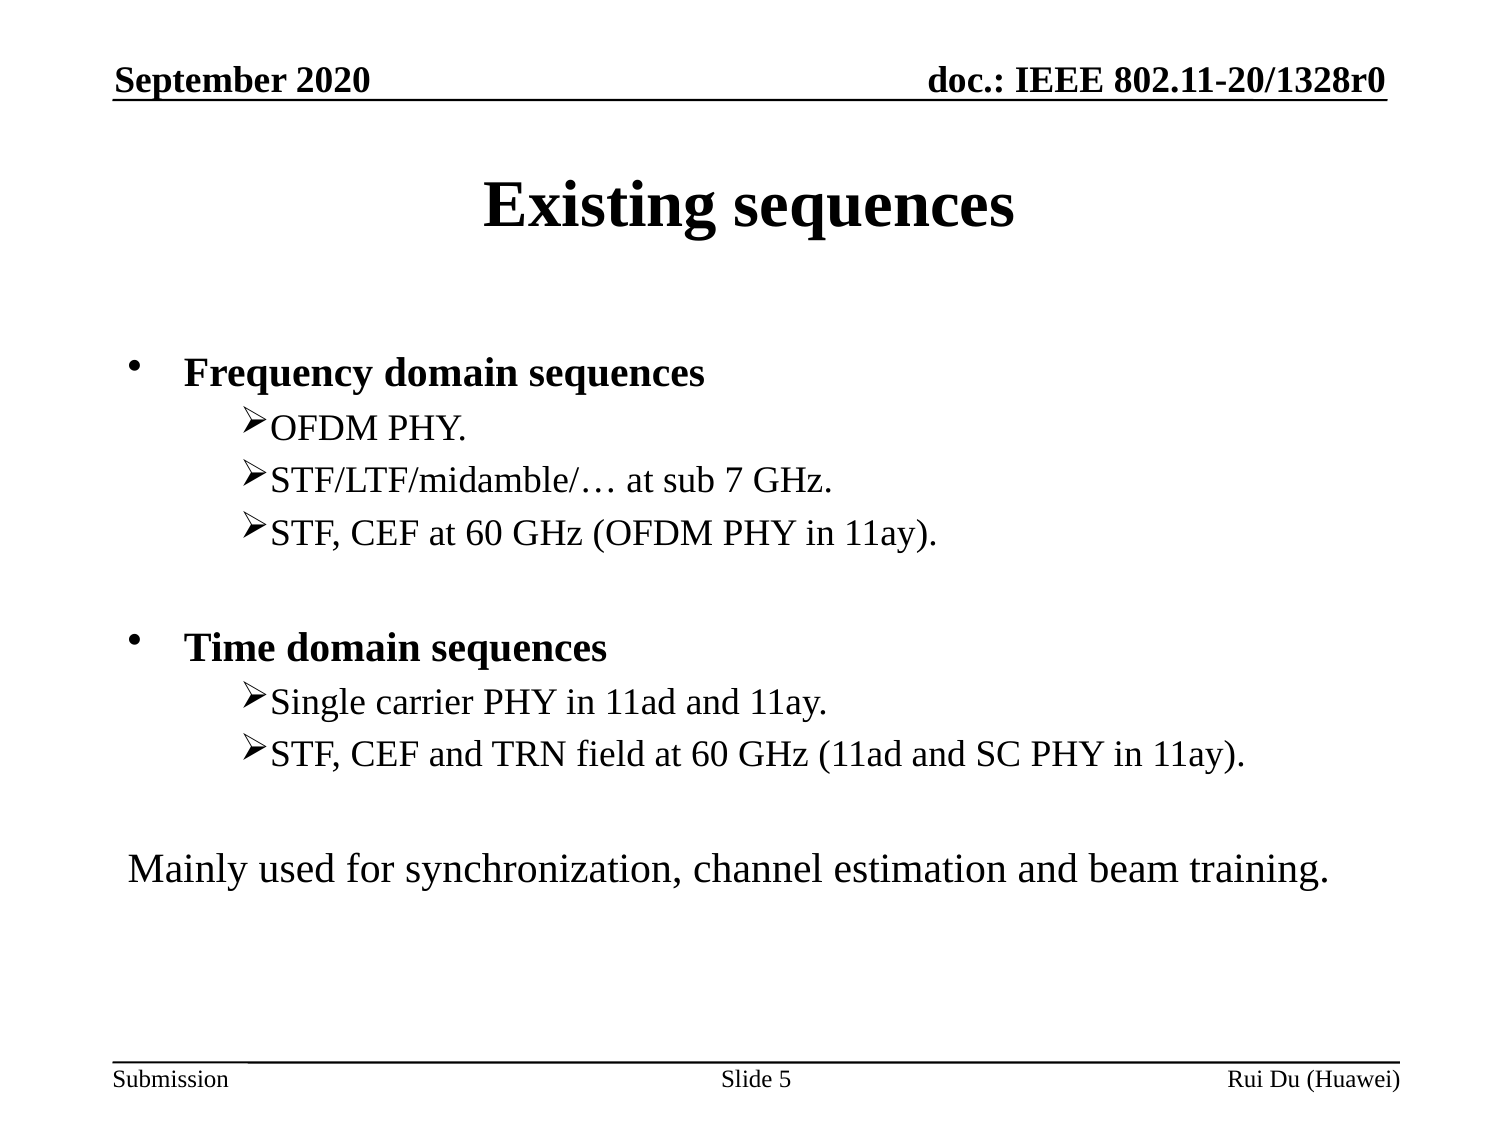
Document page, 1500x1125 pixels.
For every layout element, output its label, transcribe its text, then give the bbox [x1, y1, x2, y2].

slide_number Slide 5 [712, 1061, 800, 1093]
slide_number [114, 54, 374, 101]
title Existing sequences [112, 112, 1388, 288]
text_box Rui Du (Huawei) [1227, 1062, 1401, 1093]
list Frequency domain sequences OFDM PHY. STF/LTF/midamble/… at sub 7 GHz. STF, CEF at 60 GHz (OFDM PHY in 11ay). Time domain sequences Single carrier PHY in 11ad and 11ay. STF, CEF and TRN field at 60 GHz (11ad and SC PHY in 11ay). Mainly used for synchronization, channel estimation and beam training. [112, 337, 1388, 1000]
